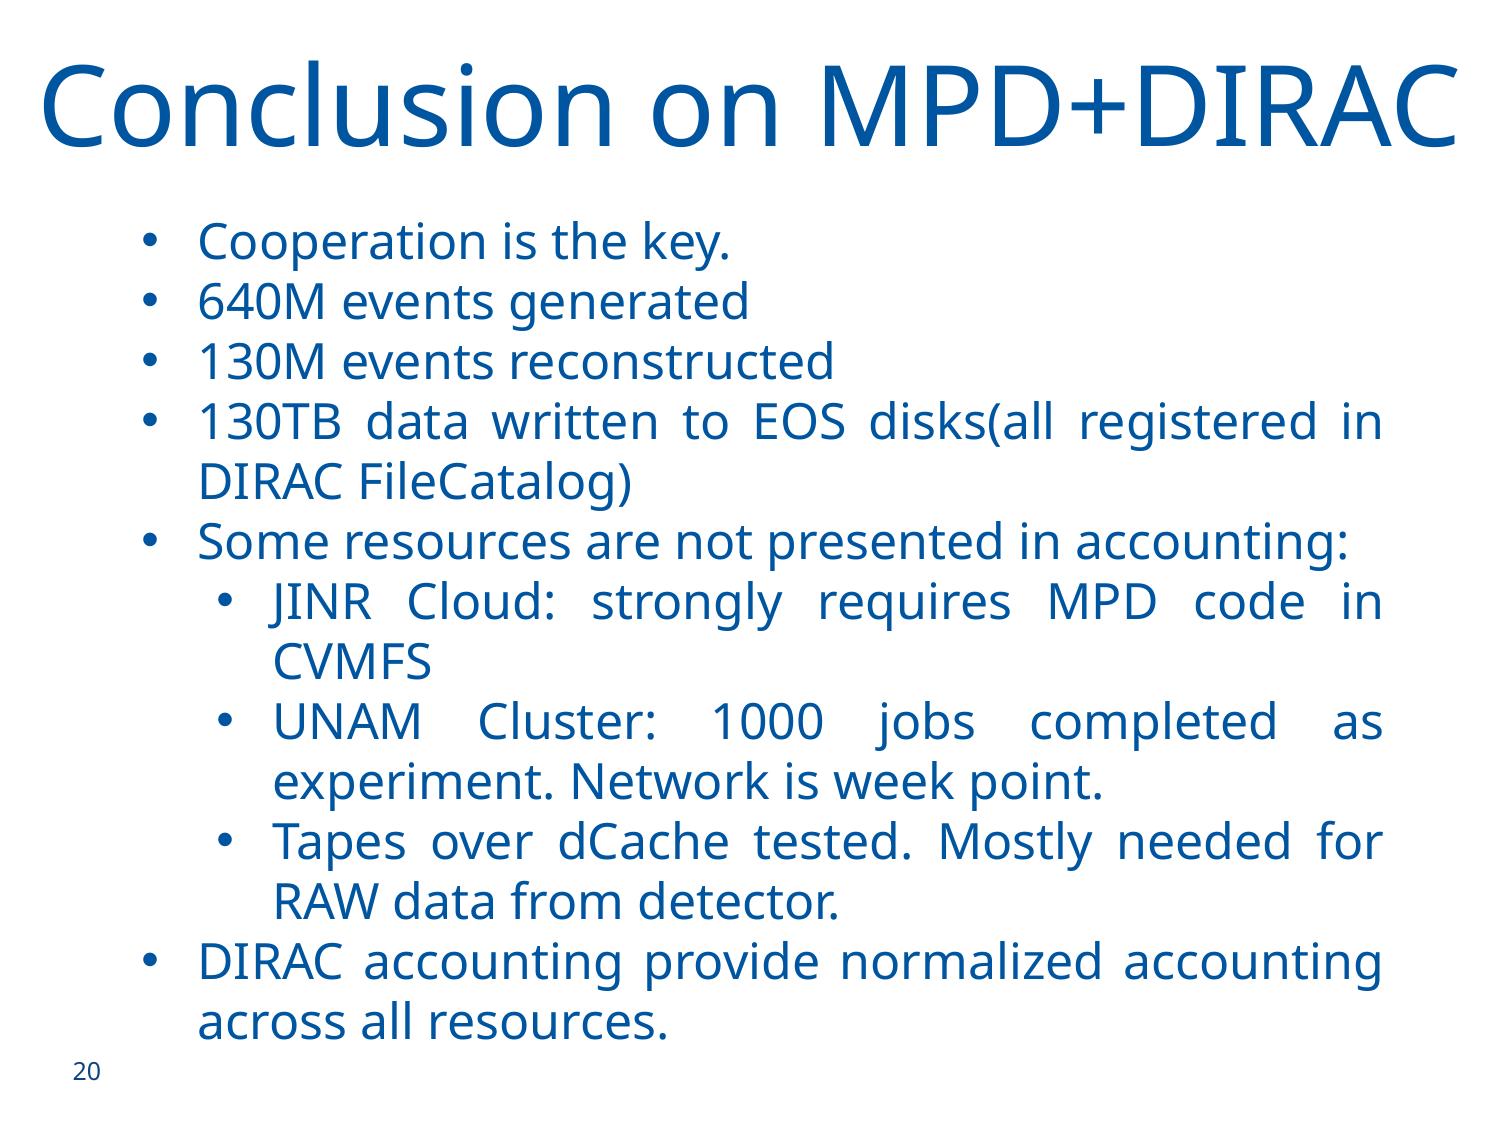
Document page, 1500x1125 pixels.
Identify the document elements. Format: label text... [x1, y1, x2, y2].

text_box Cooperation is the key. 640M events generated 130M events reconstructed 130TB data written to EOS disks(all registered in DIRAC FileCatalog) Some resources are not presented in accounting: JINR Cloud: strongly requires MPD code in CVMFS UNAM Cluster: 1000 jobs completed as experiment. Network is week point. Tapes over dCache tested. Mostly needed for RAW data from detector. DIRAC accounting provide normalized accounting across all resources. [126, 201, 1400, 1057]
slide_number 20 [33, 1042, 117, 1103]
text_box Conclusion on MPD+DIRAC [0, 1, 1500, 202]
